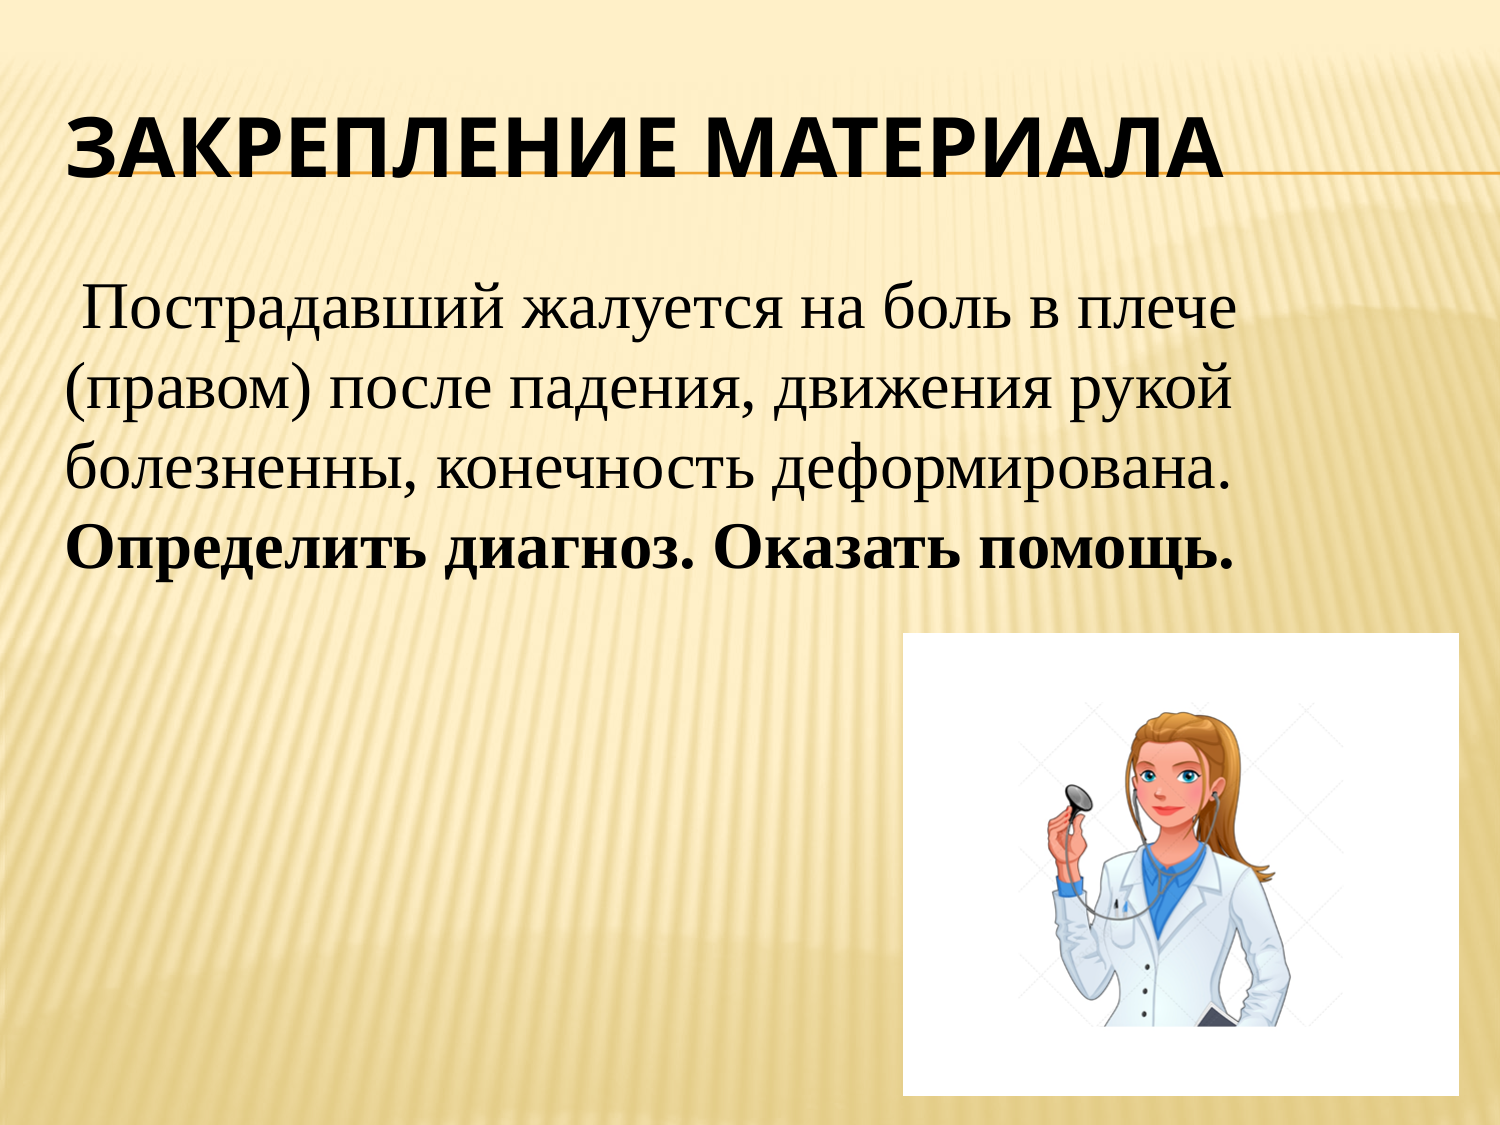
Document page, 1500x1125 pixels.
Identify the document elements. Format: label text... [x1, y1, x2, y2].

title Закрепление материала [50, 75, 1475, 213]
list Пострадавший жалуется на боль в плече (правом) после падения, движения рукой болезненны, конечность деформирована. Определить диагноз. Оказать помощь. [50, 254, 1475, 998]
picture [903, 633, 1459, 1096]
